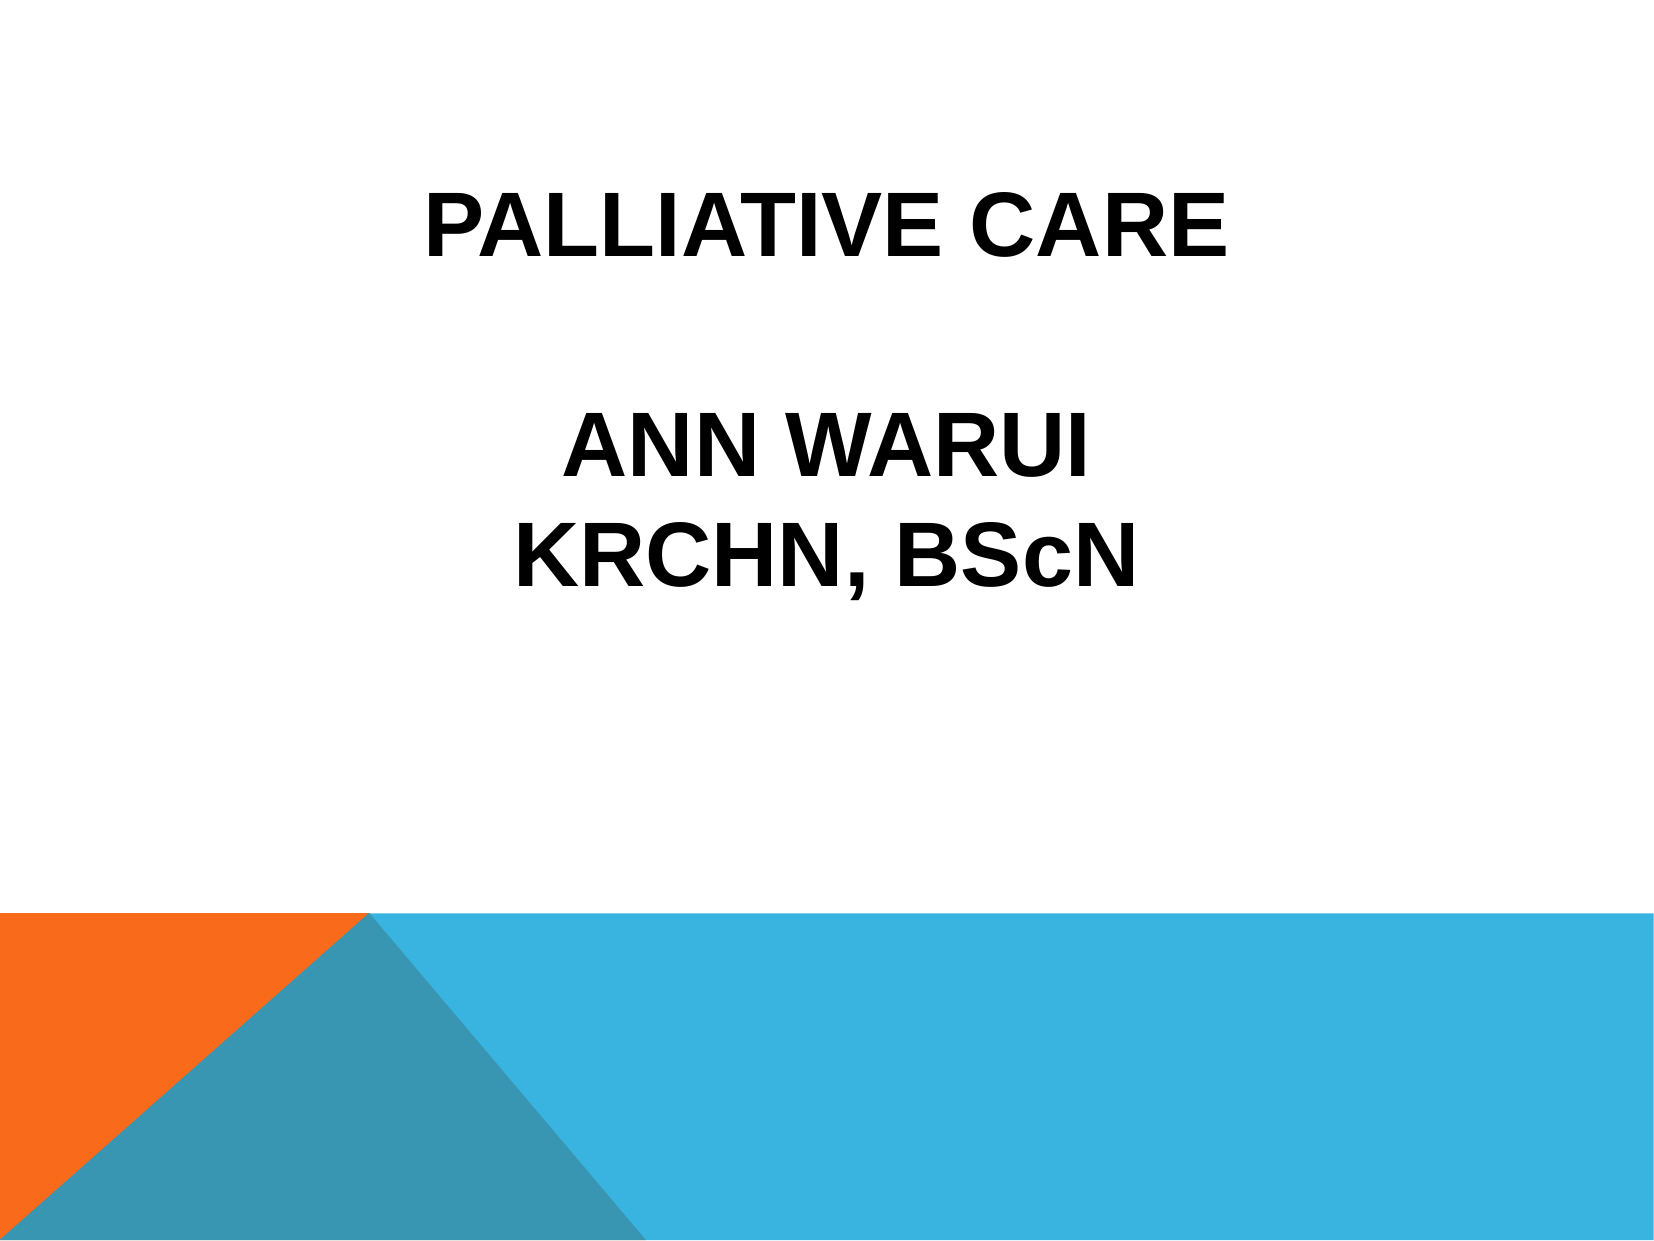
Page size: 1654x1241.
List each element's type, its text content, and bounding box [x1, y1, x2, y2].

text_box PALLIATIVE CARE ANN WARUI KRCHN, BScN [82, 49, 1571, 290]
text_box [82, 290, 1571, 1010]
